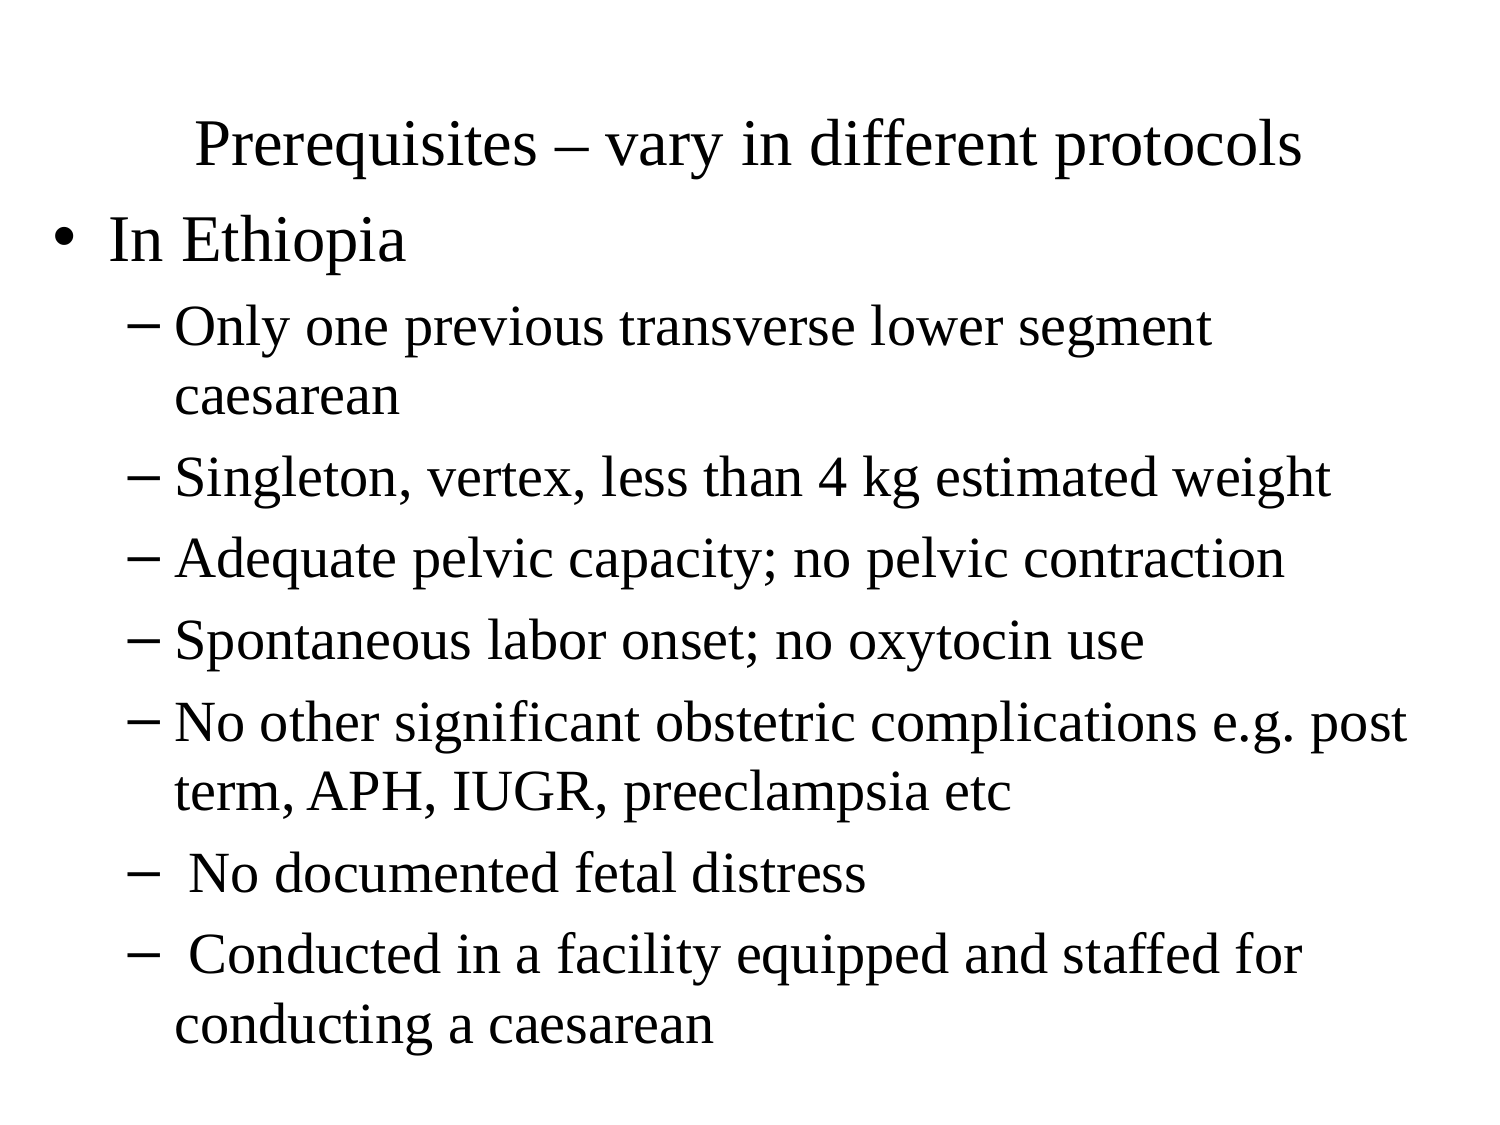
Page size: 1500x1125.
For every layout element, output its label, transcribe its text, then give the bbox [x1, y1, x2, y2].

text_box In Ethiopia Only one previous transverse lower segment caesarean Singleton, vertex, less than 4 kg estimated weight Adequate pelvic capacity; no pelvic contraction Spontaneous labor onset; no oxytocin use No other significant obstetric complications e.g. post term, APH, IUGR, preeclampsia etc No documented fetal distress Conducted in a facility equipped and staffed for conducting a caesarean [37, 187, 1463, 1088]
text_box Prerequisites – vary in different protocols [37, 45, 1463, 187]
